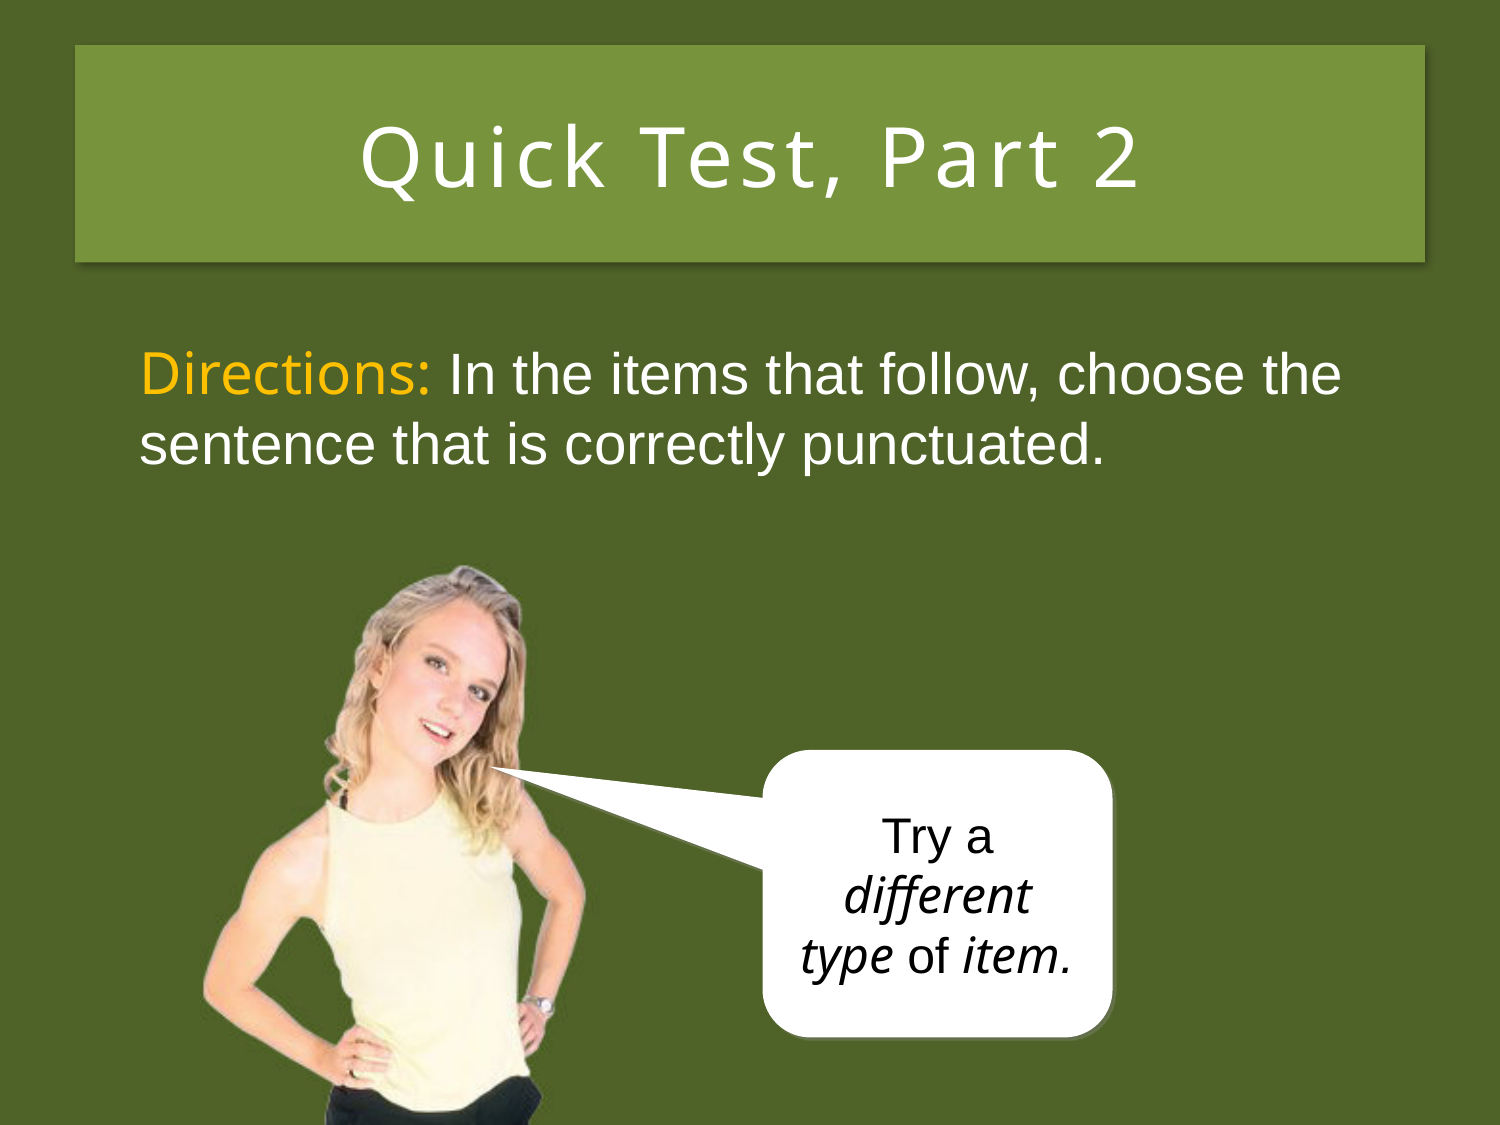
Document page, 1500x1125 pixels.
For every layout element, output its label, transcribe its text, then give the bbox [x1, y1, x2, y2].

text_box Directions: In the items that follow, choose the sentence that is correctly punctuated. [125, 275, 1375, 538]
text_box Try a different type of item. [641, 749, 1113, 1038]
title Quick Test, Part 2 [75, 45, 1425, 263]
picture [199, 562, 638, 1125]
